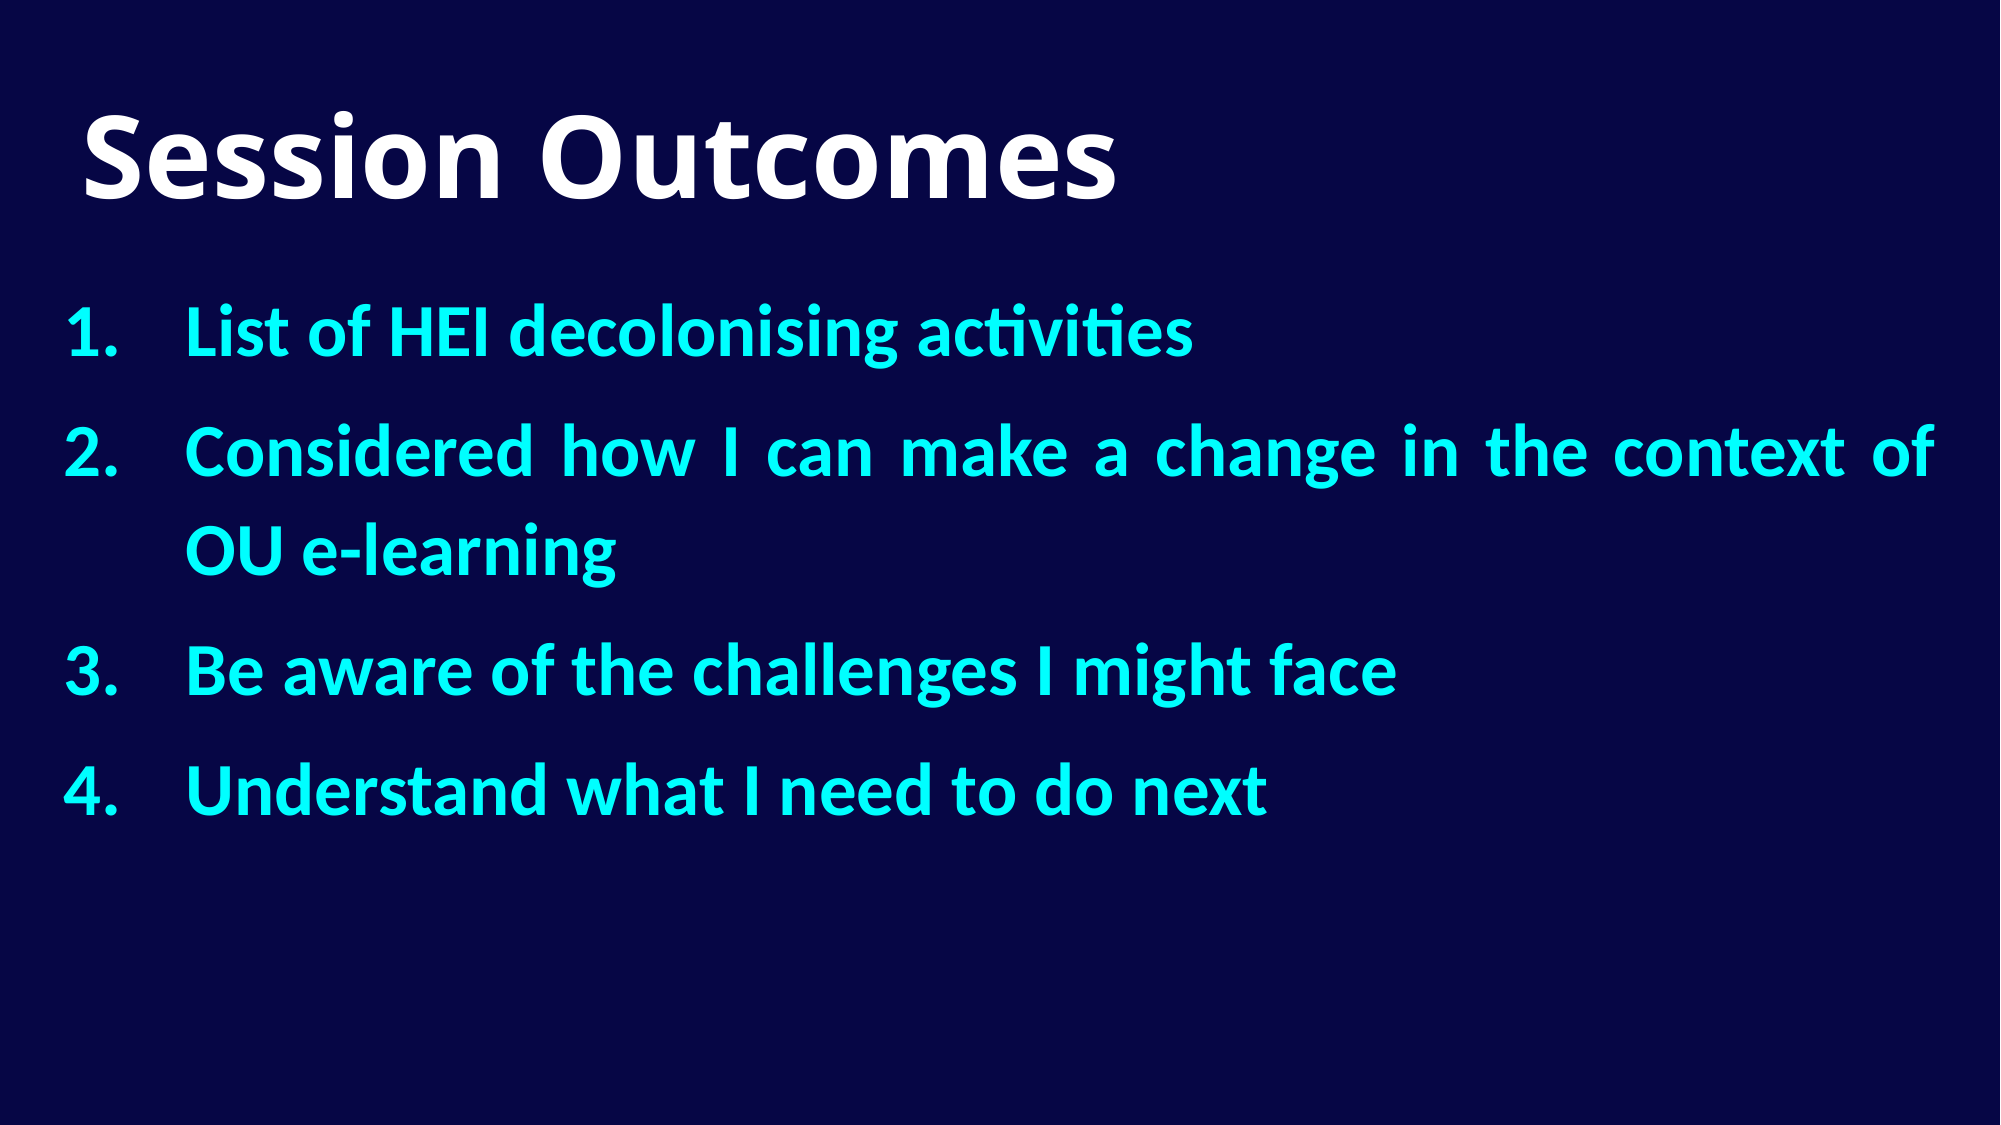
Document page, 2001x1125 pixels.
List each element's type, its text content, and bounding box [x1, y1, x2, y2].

list Session Outcomes [66, 91, 1835, 265]
list List of HEI decolonising activities Considered how I can make a change in the context of OU e-learning Be aware of the challenges I might face Understand what I need to do next [48, 265, 1952, 860]
